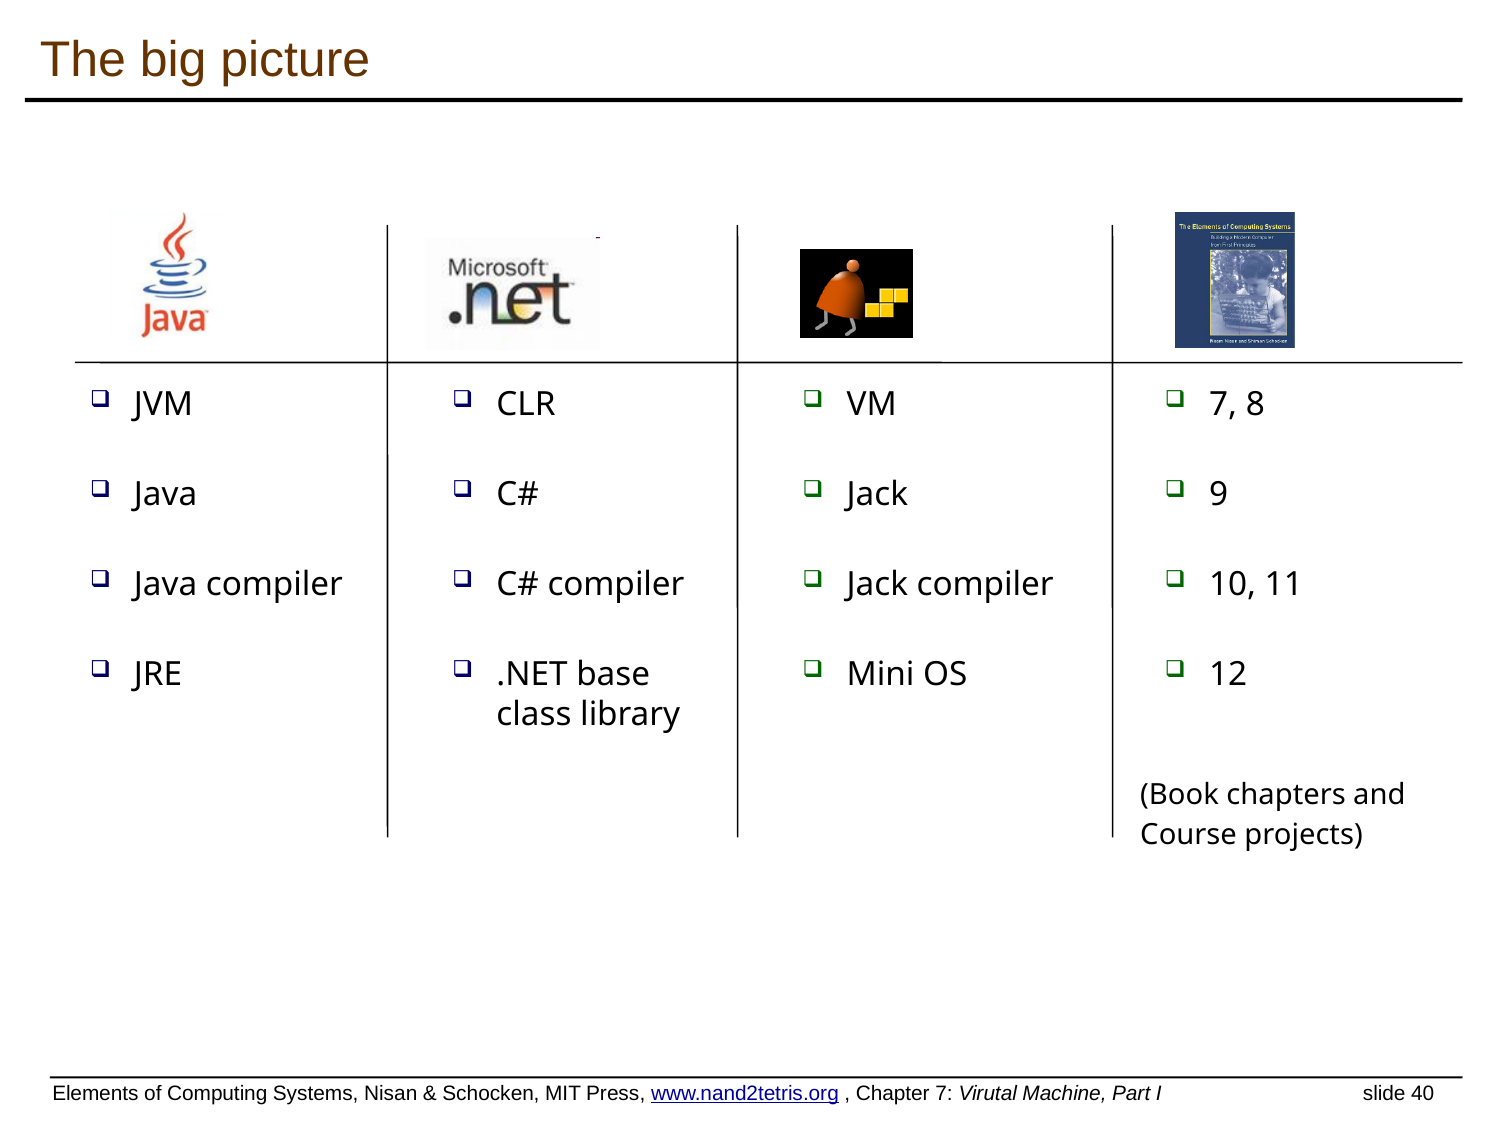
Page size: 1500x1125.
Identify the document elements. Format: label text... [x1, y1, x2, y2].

text_box 7, 8 9 10, 11 12 [1149, 374, 1488, 675]
picture [110, 212, 226, 338]
picture [1174, 212, 1295, 348]
text_box JVM Java Java compiler JRE [74, 374, 437, 1038]
text_box VM Jack Jack compiler Mini OS [1113, 374, 1125, 675]
text_box CLR C# C# compiler .NET base class library [437, 374, 875, 1038]
text_box (Book chapters and Course projects) [1125, 762, 1463, 875]
picture [799, 249, 913, 338]
text_box VM Jack Jack compiler Mini OS [787, 374, 1112, 675]
title The big picture [24, 12, 1463, 100]
picture [424, 237, 601, 351]
